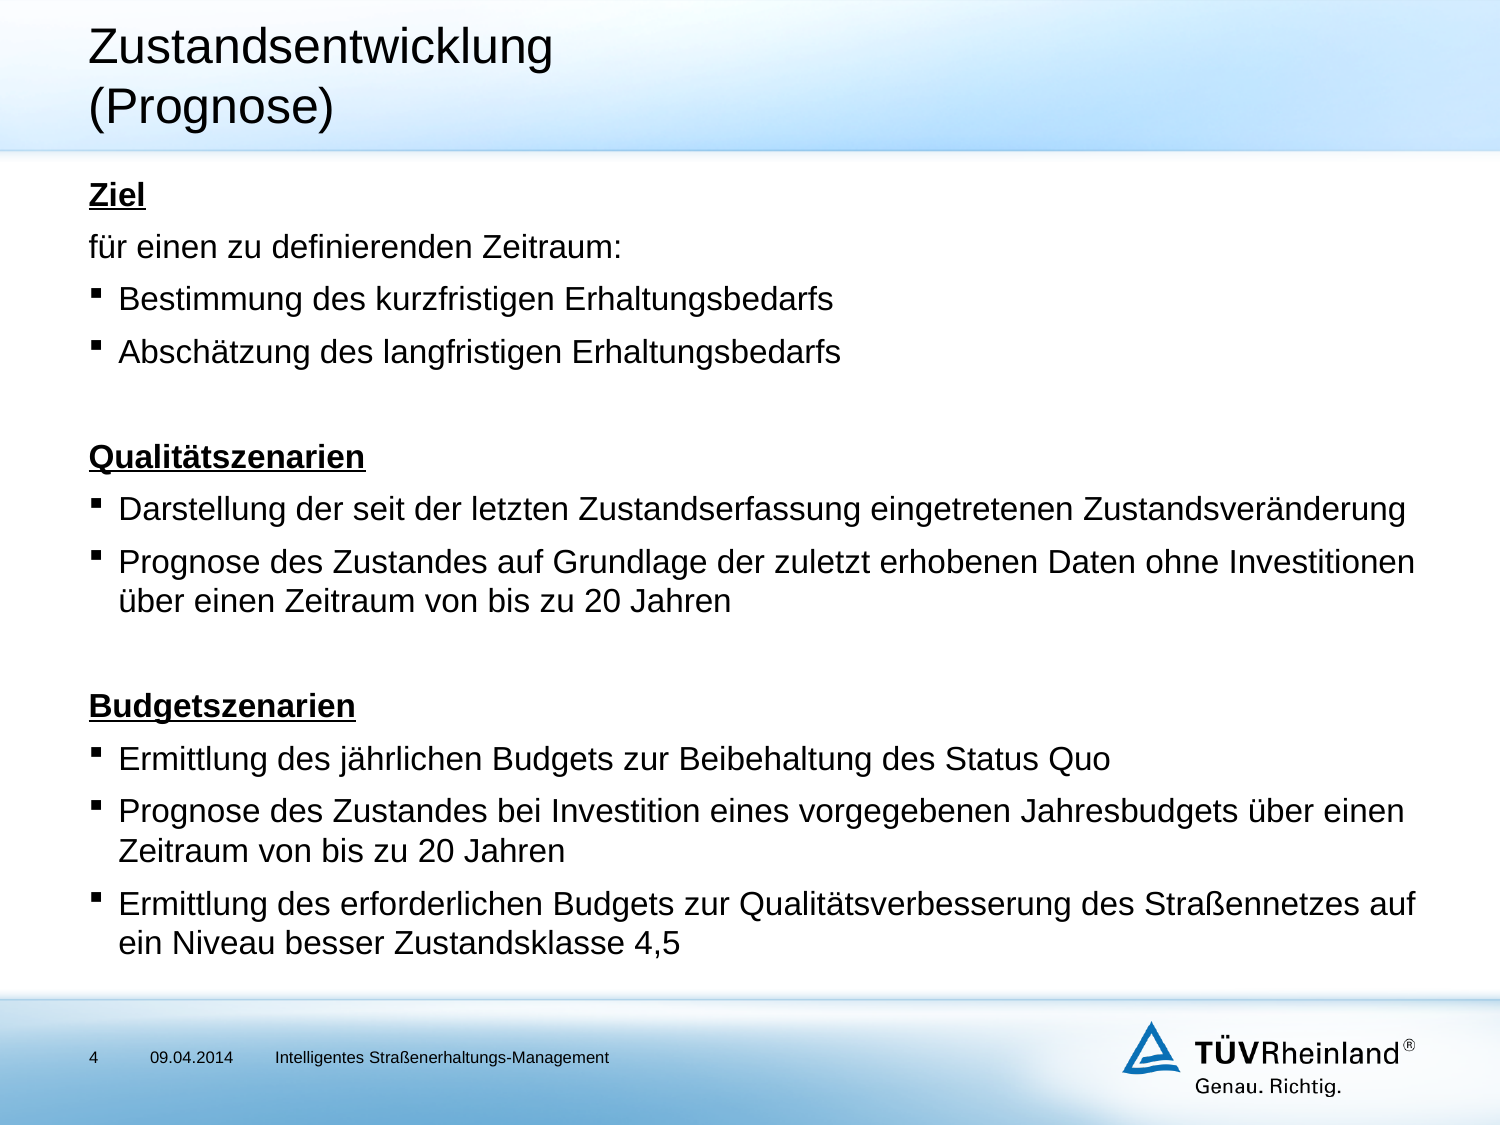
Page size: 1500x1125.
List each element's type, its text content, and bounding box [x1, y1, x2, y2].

picture [0, 986, 1500, 1125]
list Ziel für einen zu definierenden Zeitraum: Bestimmung des kurzfristigen Erhaltungsbedarfs Abschätzung des langfristigen Erhaltungsbedarfs Qualitätszenarien Darstellung der seit der letzten Zustandserfassung eingetretenen Zustandsveränderung Prognose des Zustandes auf Grundlage der zuletzt erhobenen Daten ohne Investitionen über einen Zeitraum von bis zu 20 Jahren Budgetszenarien Ermittlung des jährlichen Budgets zur Beibehaltung des Status Quo Prognose des Zustandes bei Investition eines vorgegebenen Jahresbudgets über einen Zeitraum von bis zu 20 Jahren Ermittlung des erforderlichen Budgets zur Qualitätsverbesserung des Straßennetzes auf ein Niveau besser Zustandsklasse 4,5 [88, 172, 1427, 988]
picture [0, 0, 1500, 162]
slide_number 4 [37, 1040, 150, 1094]
footer Intelligentes Straßenerhaltungs-Management [275, 1040, 863, 1125]
title Zustandsentwicklung (Prognose) [88, 0, 1409, 147]
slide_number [150, 1040, 275, 1100]
